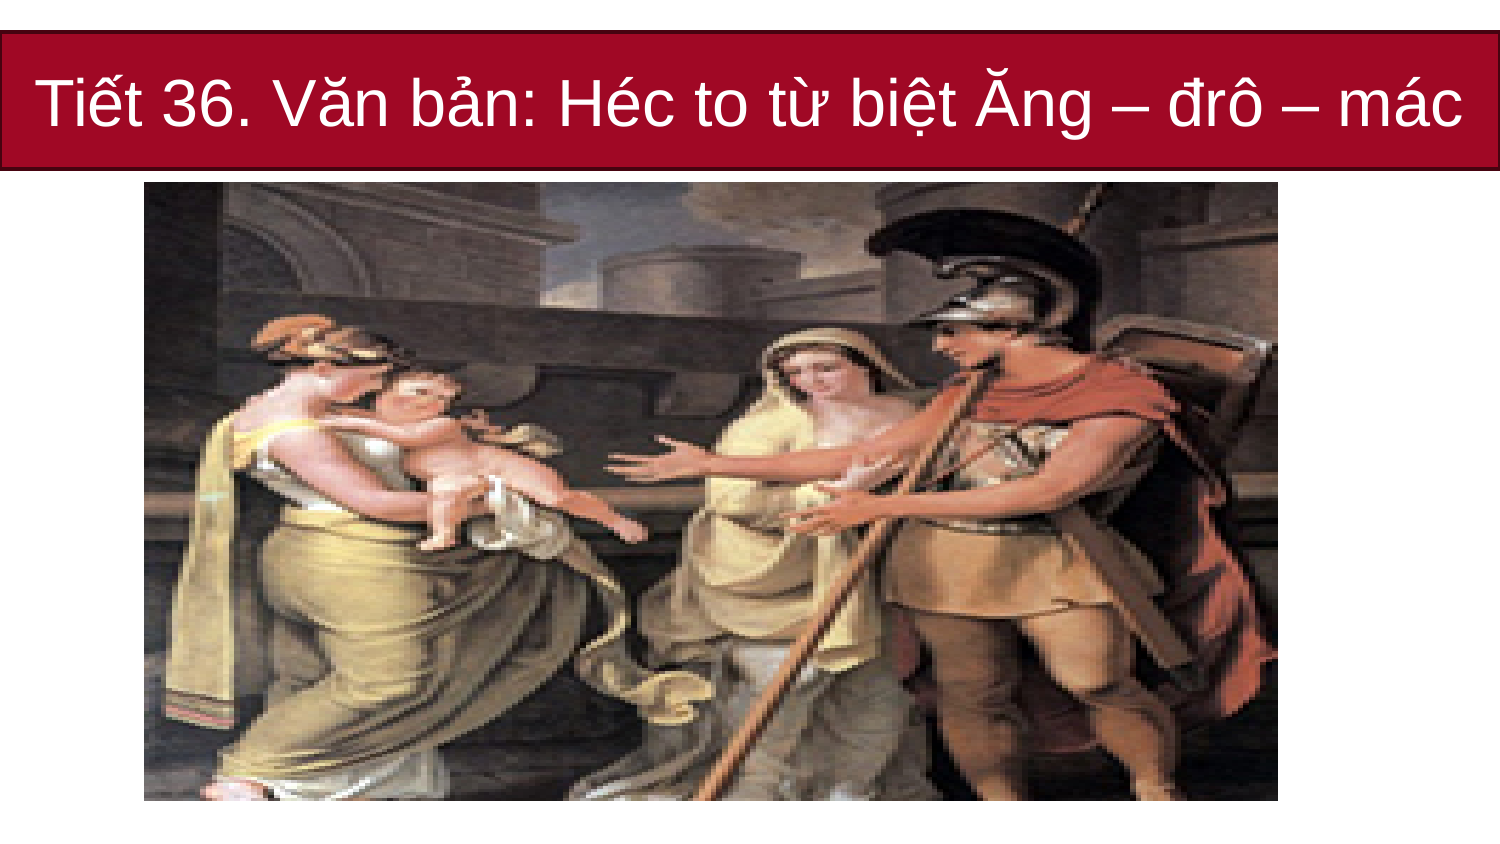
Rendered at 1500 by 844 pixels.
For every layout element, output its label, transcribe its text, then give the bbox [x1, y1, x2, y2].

text_box Tiết 36. Văn bản: Héc to từ biệt Ăng – đrô – mác [0, 30, 1500, 171]
picture [144, 182, 1278, 801]
